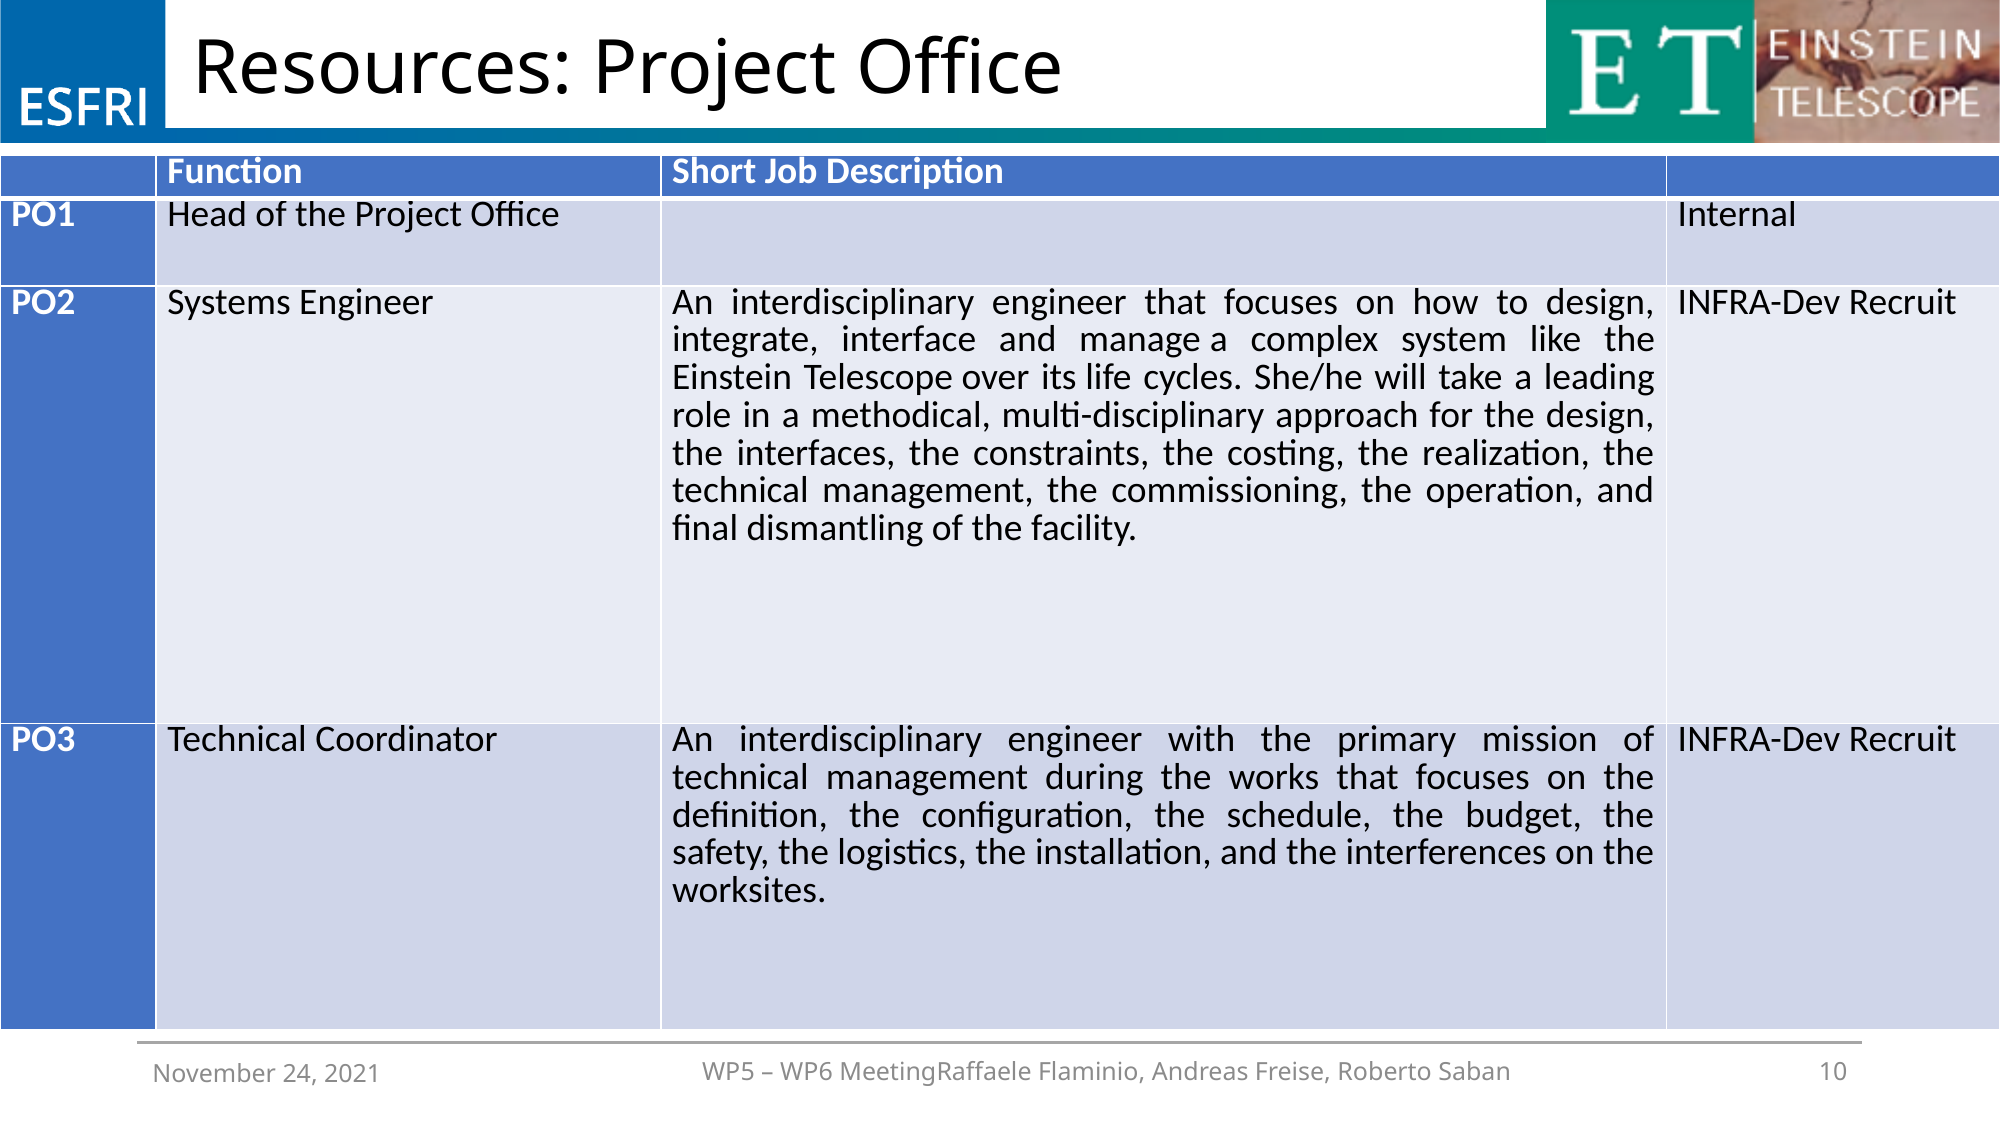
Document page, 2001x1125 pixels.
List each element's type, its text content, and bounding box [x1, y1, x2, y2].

table_cell [662, 201, 1666, 285]
title Resources: Project Office [177, 7, 1547, 120]
picture [0, 0, 326, 143]
table_cell PO2 [1, 287, 155, 723]
table_cell INFRA-Dev Recruit [1667, 724, 1999, 1029]
table_cell Systems Engineer [157, 287, 660, 723]
table_cell Head of the Project Office [157, 201, 660, 285]
picture [819, 0, 2000, 143]
table_cell An interdisciplinary engineer that focuses on how to design, integrate, interface and manage a complex system like the Einstein Telescope over its life cycles. She/he will take a leading role in a methodical, multi-disciplinary approach for the design, the interfaces, the constraints, the costing, the realization, the technical management, the commissioning, the operation, and final dismantling of the facility. [662, 287, 1666, 723]
table_header [1667, 156, 1999, 196]
table_header Function [157, 156, 660, 196]
table_cell PO1 [1, 201, 155, 285]
table_cell Technical Coordinator [157, 724, 660, 1029]
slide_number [137, 1042, 462, 1103]
slide_number 10 [1756, 1042, 1863, 1103]
table_cell Internal [1667, 201, 1999, 285]
table_cell PO3 [1, 724, 155, 1029]
table_cell INFRA-Dev Recruit [1667, 287, 1999, 723]
table_header [1, 156, 155, 196]
table_header Short Job Description [662, 156, 1666, 196]
footer WP5 – WP6 Meeting Raffaele Flaminio, Andreas Freise, Roberto Saban [484, 1042, 1730, 1103]
table_cell An interdisciplinary engineer with the primary mission of technical management during the works that focuses on the definition, the configuration, the schedule, the budget, the safety, the logistics, the installation, and the interferences on the worksites. [662, 724, 1666, 1029]
